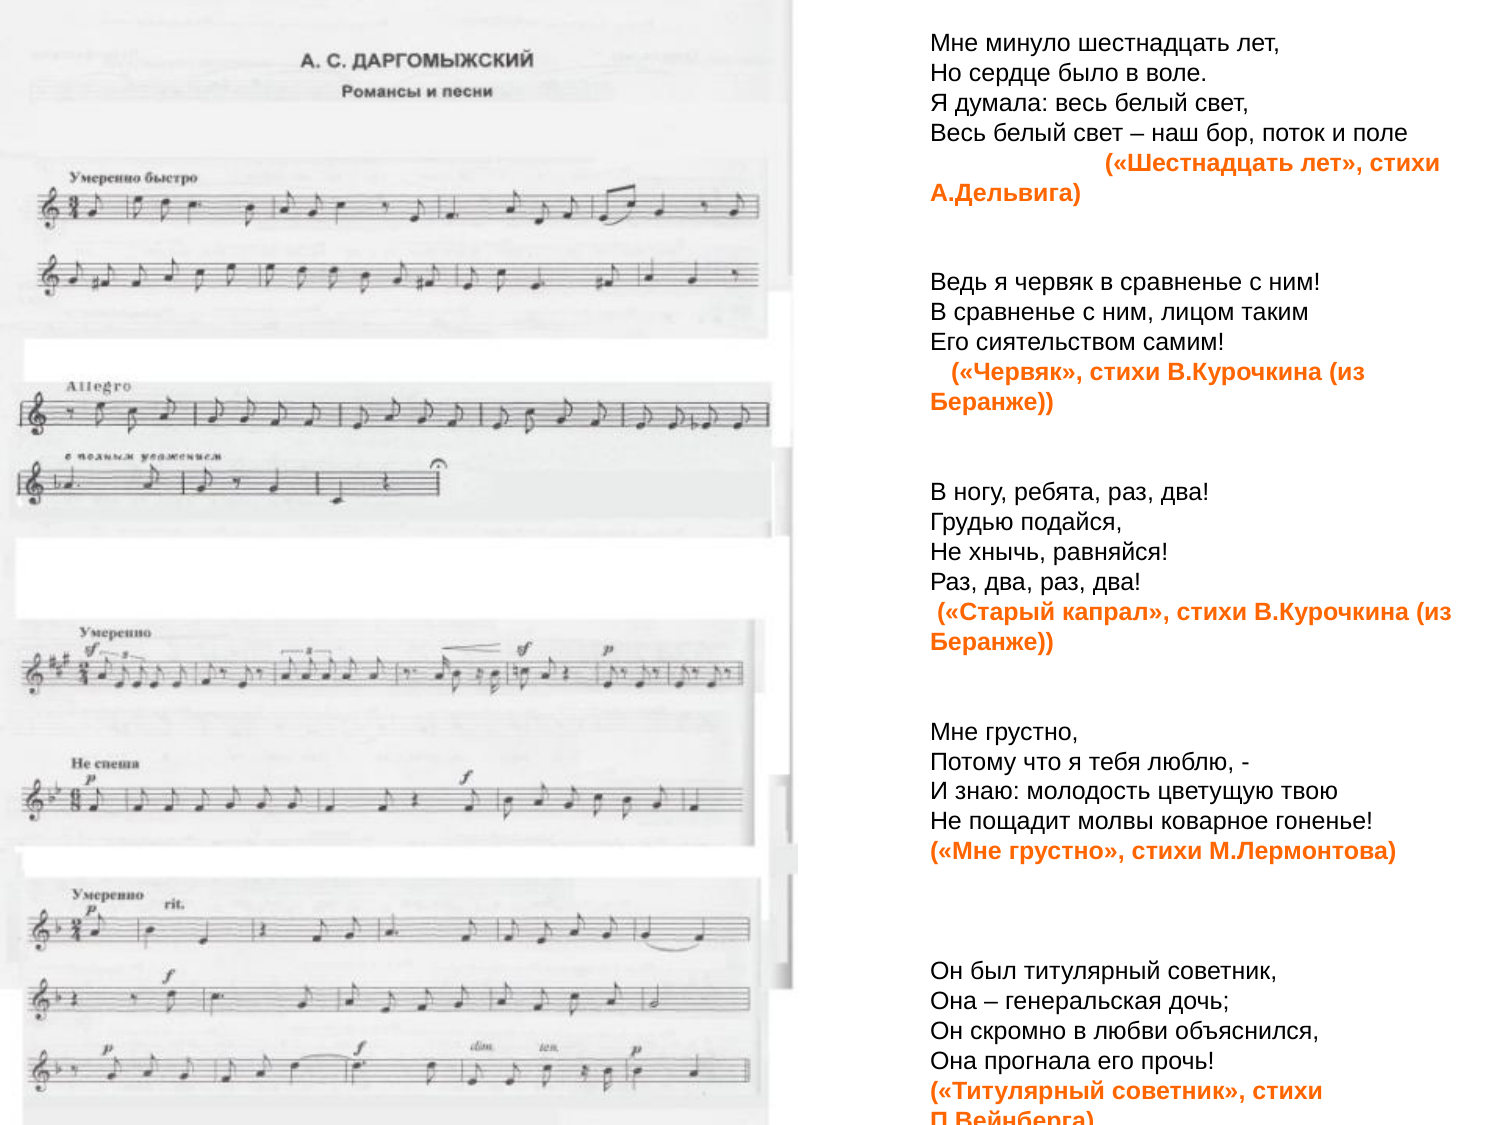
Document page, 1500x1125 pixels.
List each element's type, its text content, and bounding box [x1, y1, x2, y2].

text_box Мне минуло шестнадцать лет, Но сердце было в воле. Я думала: весь белый свет, Весь белый свет – наш бор, поток и поле («Шестнадцать лет», стихи А.Дельвига) Ведь я червяк в сравненье с ним! В сравненье с ним, лицом таким Его сиятельством самим! («Червяк», стихи В.Курочкина (из Беранже)) В ногу, ребята, раз, два! Грудью подайся, Не хнычь, равняйся! Раз, два, раз, два! («Старый капрал», стихи В.Курочкина (из Беранже)) Мне грустно, Потому что я тебя люблю, - И знаю: молодость цветущую твою Не пощадит молвы коварное гоненье! («Мне грустно», стихи М.Лермонтова) Он был титулярный советник, Она – генеральская дочь; Он скромно в любви объяснился, Она прогнала его прочь! («Титулярный советник», стихи П.Вейнберга) [915, 18, 1500, 1125]
picture [0, 0, 798, 1125]
